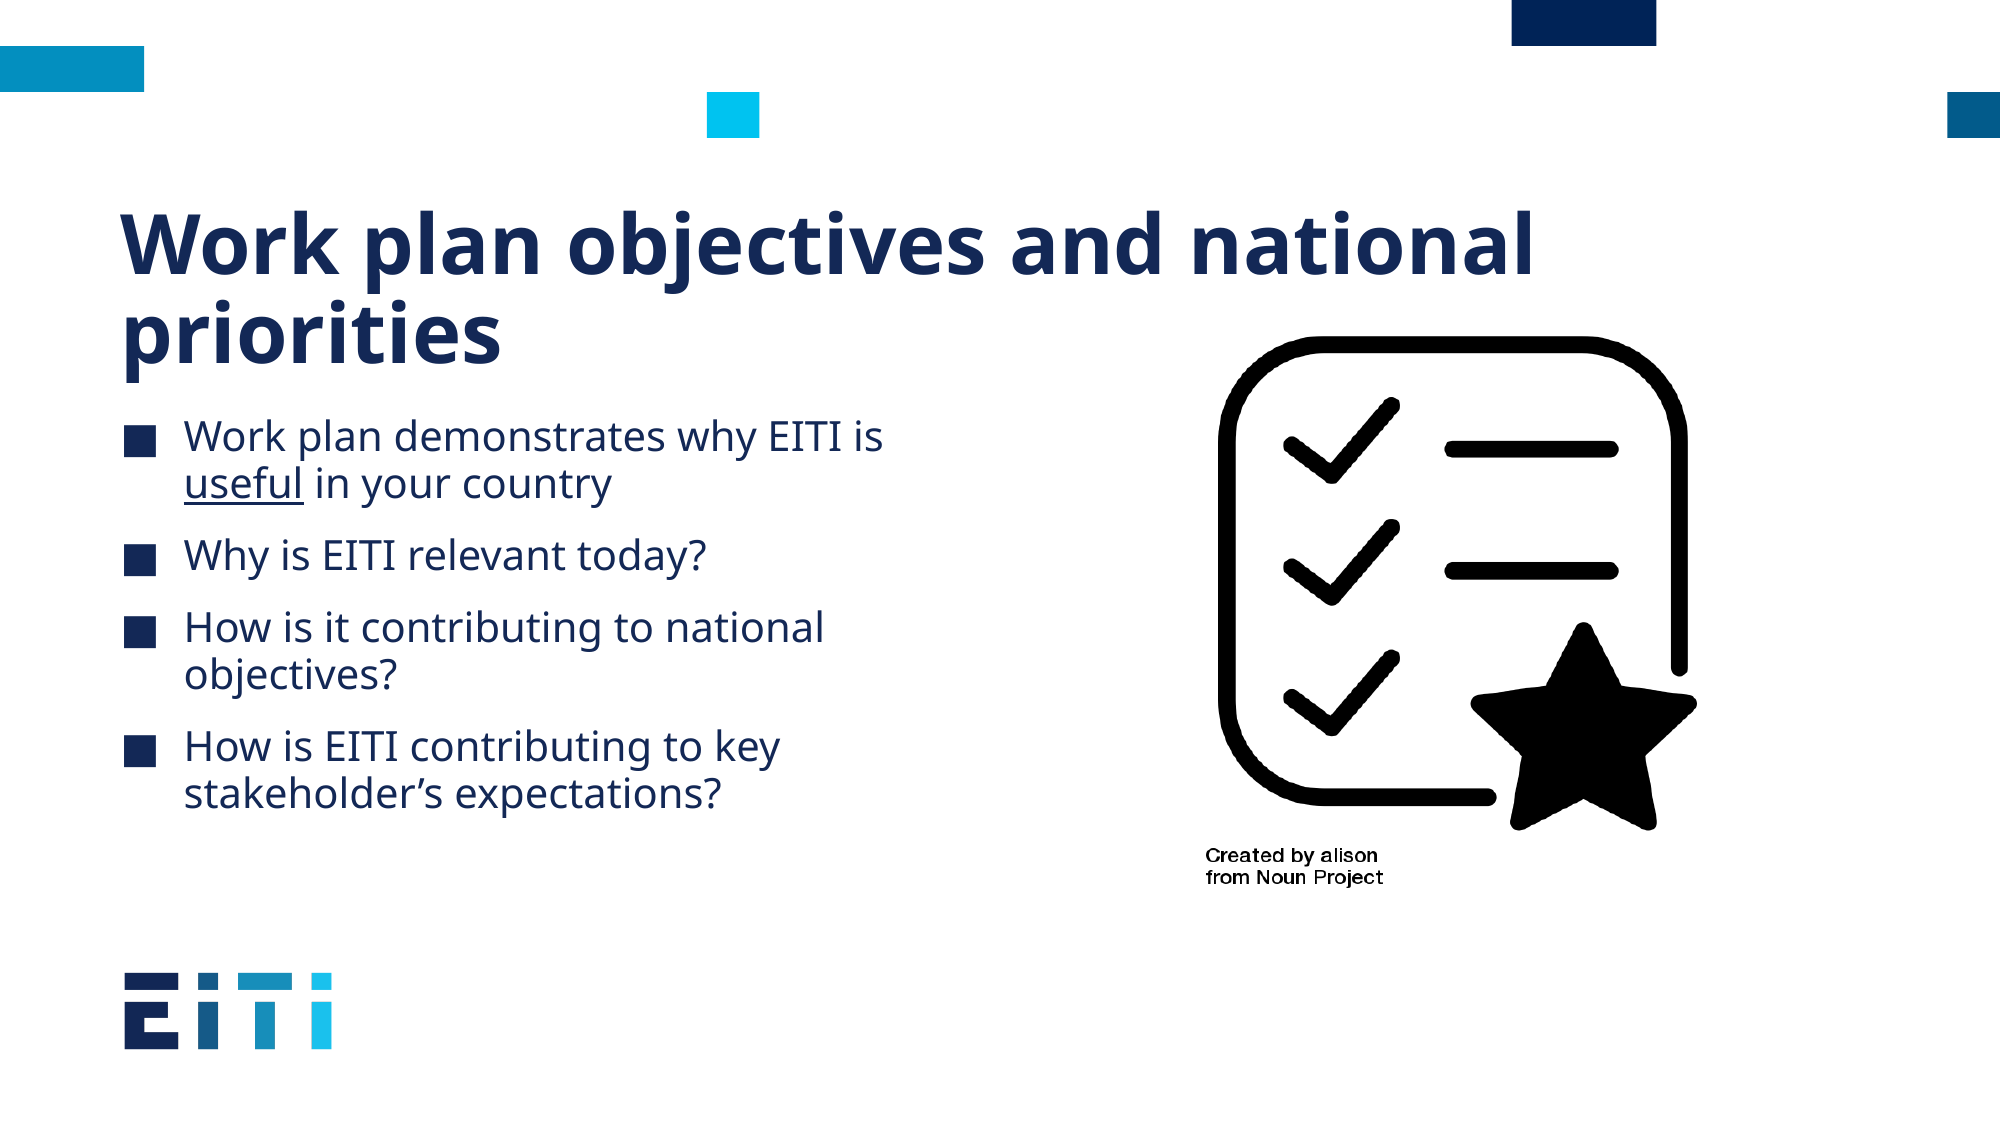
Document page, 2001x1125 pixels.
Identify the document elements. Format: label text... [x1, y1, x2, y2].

title Work plan objectives and national priorities [105, 196, 1895, 307]
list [1162, 331, 1751, 919]
picture [105, 955, 351, 1067]
list Work plan demonstrates why EITI is useful in your country Why is EITI relevant today? How is it contributing to national objectives? How is EITI contributing to key stakeholder’s expectations? [105, 331, 983, 919]
